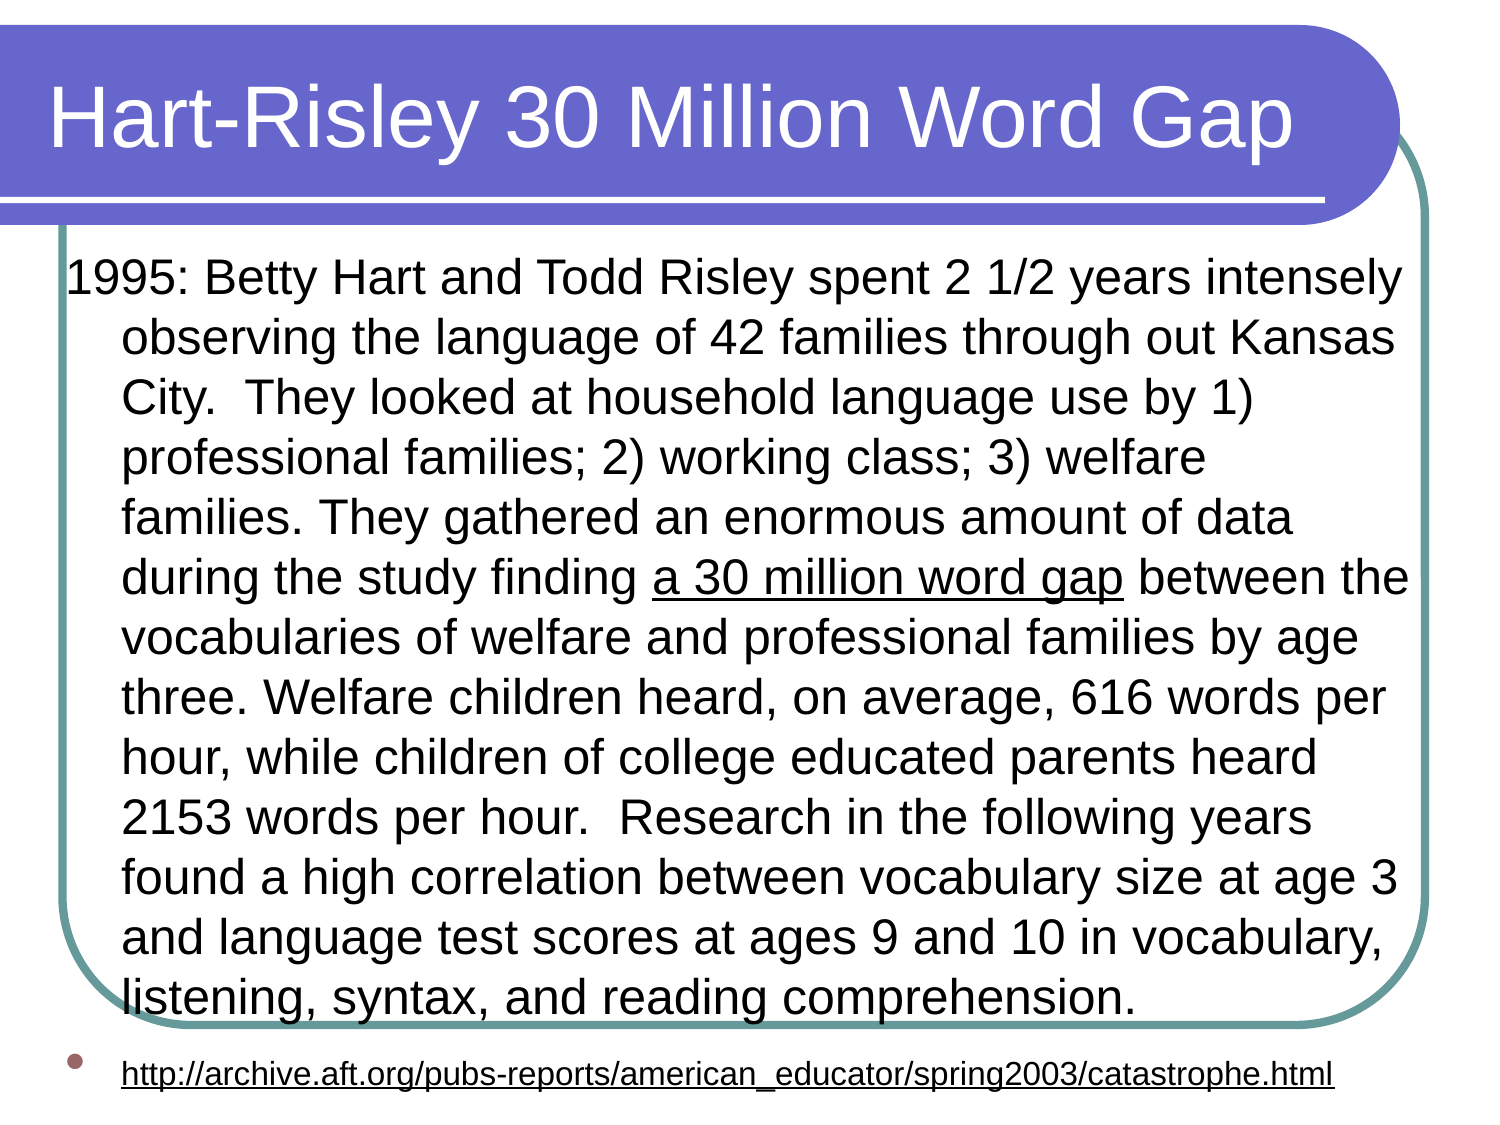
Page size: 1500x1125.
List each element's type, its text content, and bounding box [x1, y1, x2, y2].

list 1995: Betty Hart and Todd Risley spent 2 1/2 years intensely observing the language of 42 families through out Kansas City. They looked at household language use by 1) professional families; 2) working class; 3) welfare families. They gathered an enormous amount of data during the study finding a 30 million word gap between the vocabularies of welfare and professional families by age three. Welfare children heard, on average, 616 words per hour, while children of college educated parents heard 2153 words per hour. Research in the following years found a high correlation between vocabulary size at age 3 and language test scores at ages 9 and 10 in vocabulary, listening, syntax, and reading comprehension. http://archive.aft.org/pubs-reports/american_educator/spring2003/catastrophe.html [49, 237, 1438, 1125]
title Hart-Risley 30 Million Word Gap [31, 37, 1348, 188]
